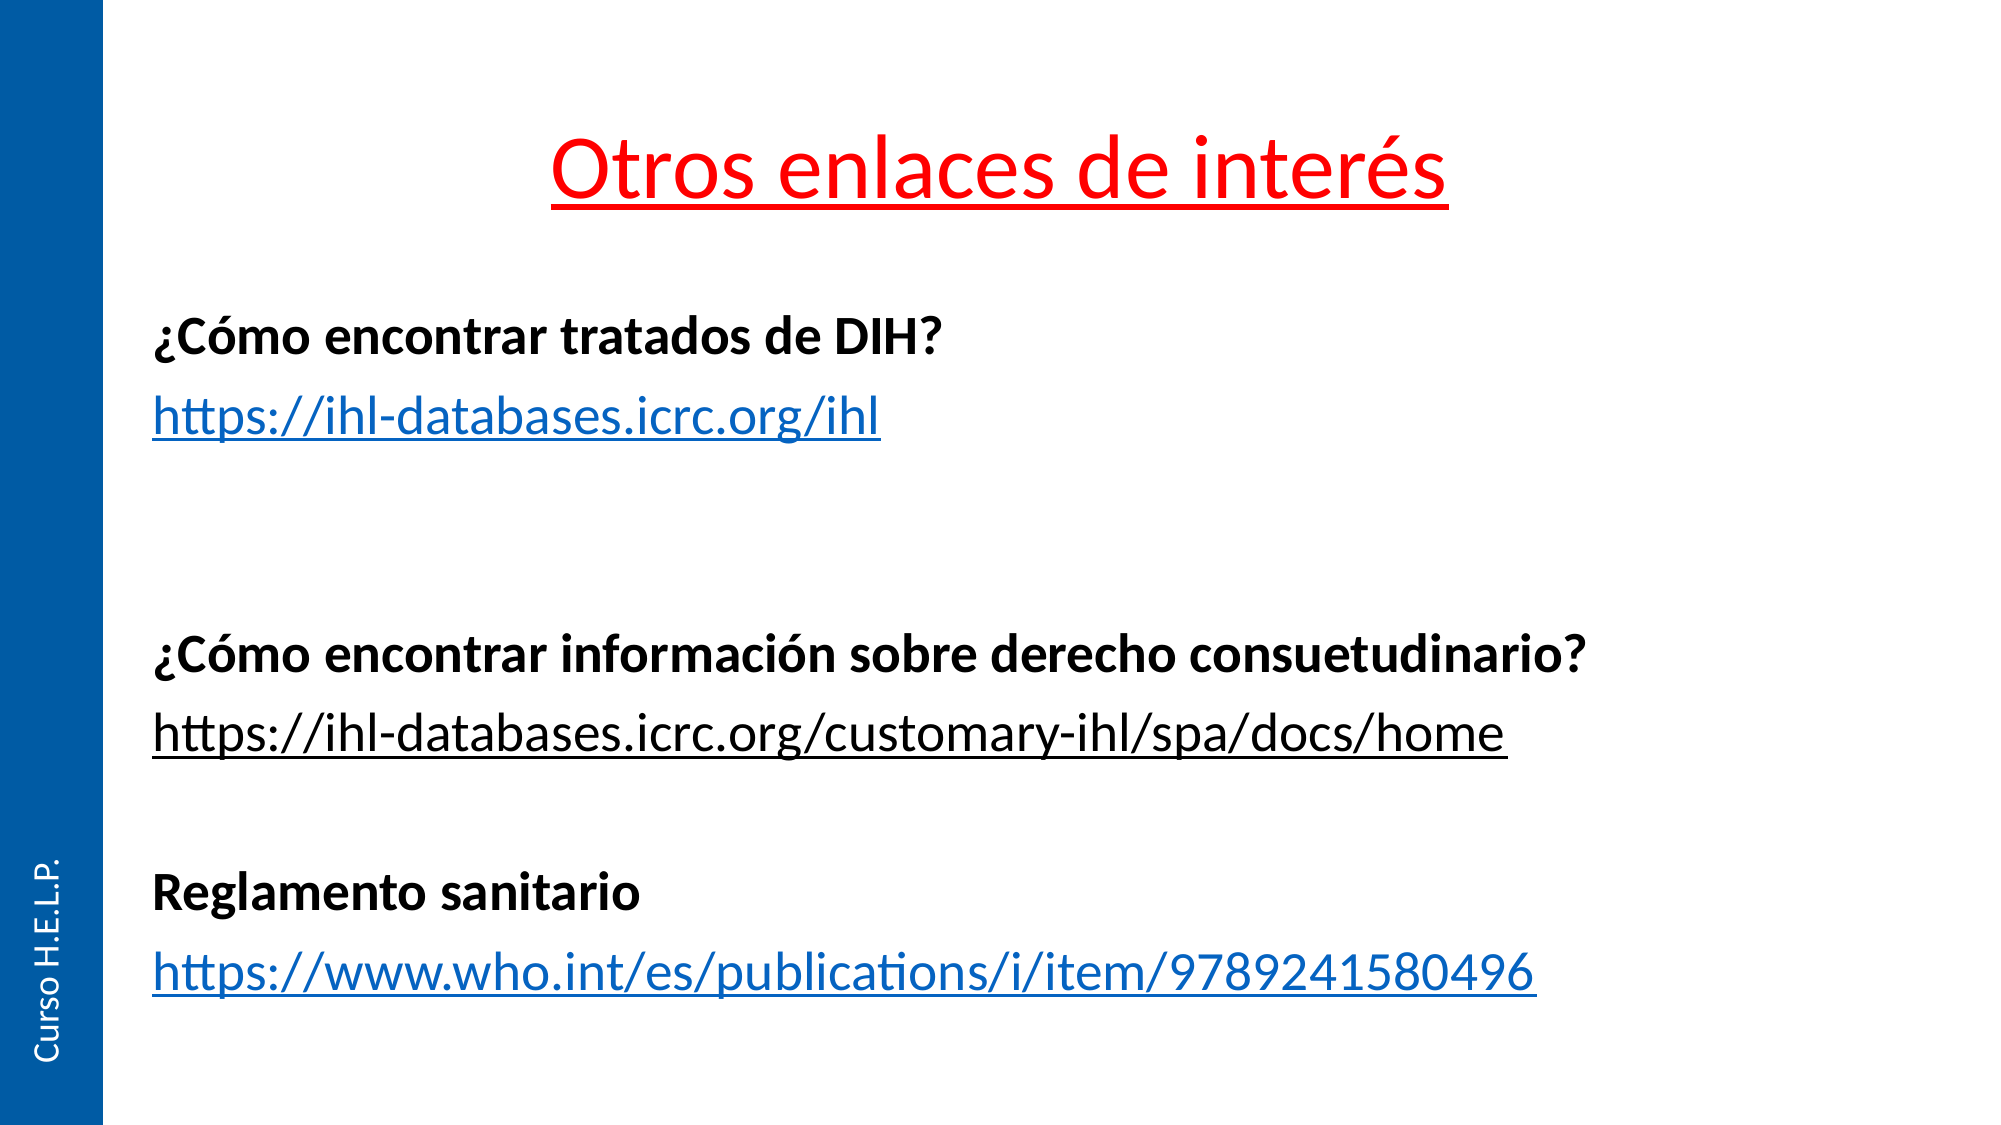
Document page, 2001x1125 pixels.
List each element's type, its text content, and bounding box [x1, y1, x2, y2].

list ¿Cómo encontrar tratados de DIH? https://ihl-databases.icrc.org/ihl ¿Cómo encontrar información sobre derecho consuetudinario? https://ihl-databases.icrc.org/customary-ihl/spa/docs/home Reglamento sanitario https://www.who.int/es/publications/i/item/9789241580496 [137, 299, 1863, 1014]
text_box Curso H.E.L.P. [13, 841, 90, 1079]
title Otros enlaces de interés [137, 59, 1863, 278]
text_box [0, 0, 104, 1125]
